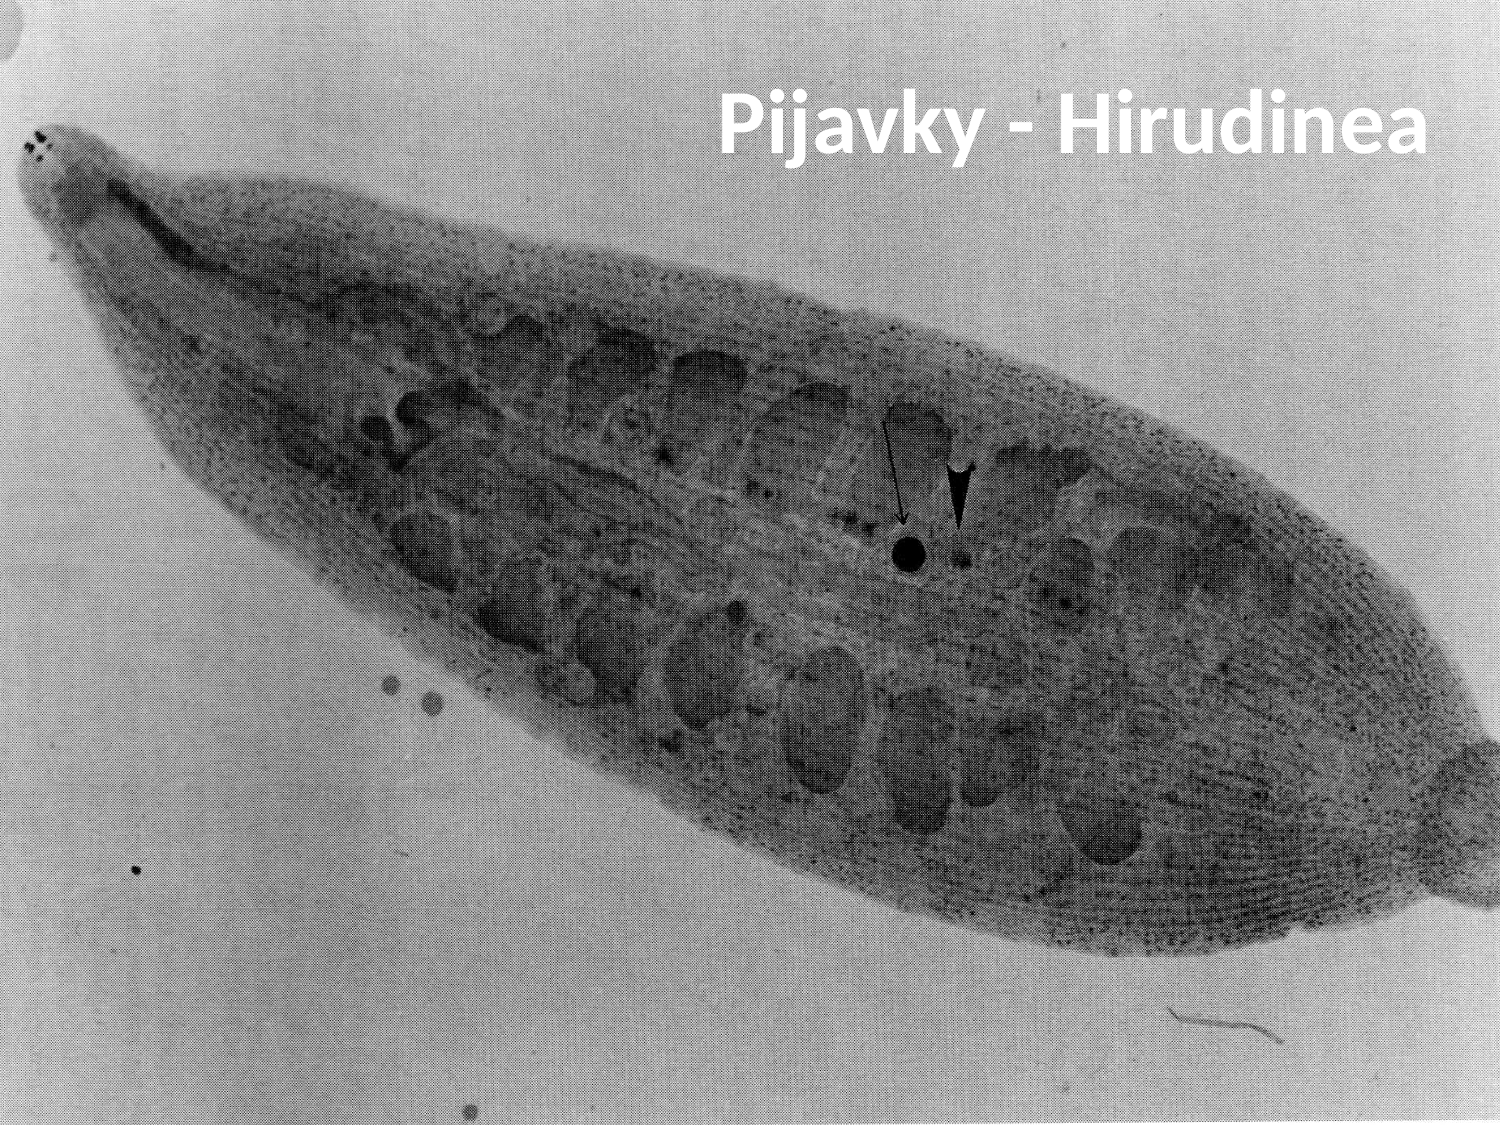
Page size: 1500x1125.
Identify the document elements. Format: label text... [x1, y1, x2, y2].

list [170, 0, 1353, 1125]
text_box Pijavky - Hirudinea [1358, 54, 1447, 180]
picture [0, 0, 170, 1125]
picture [1353, 0, 1500, 1125]
